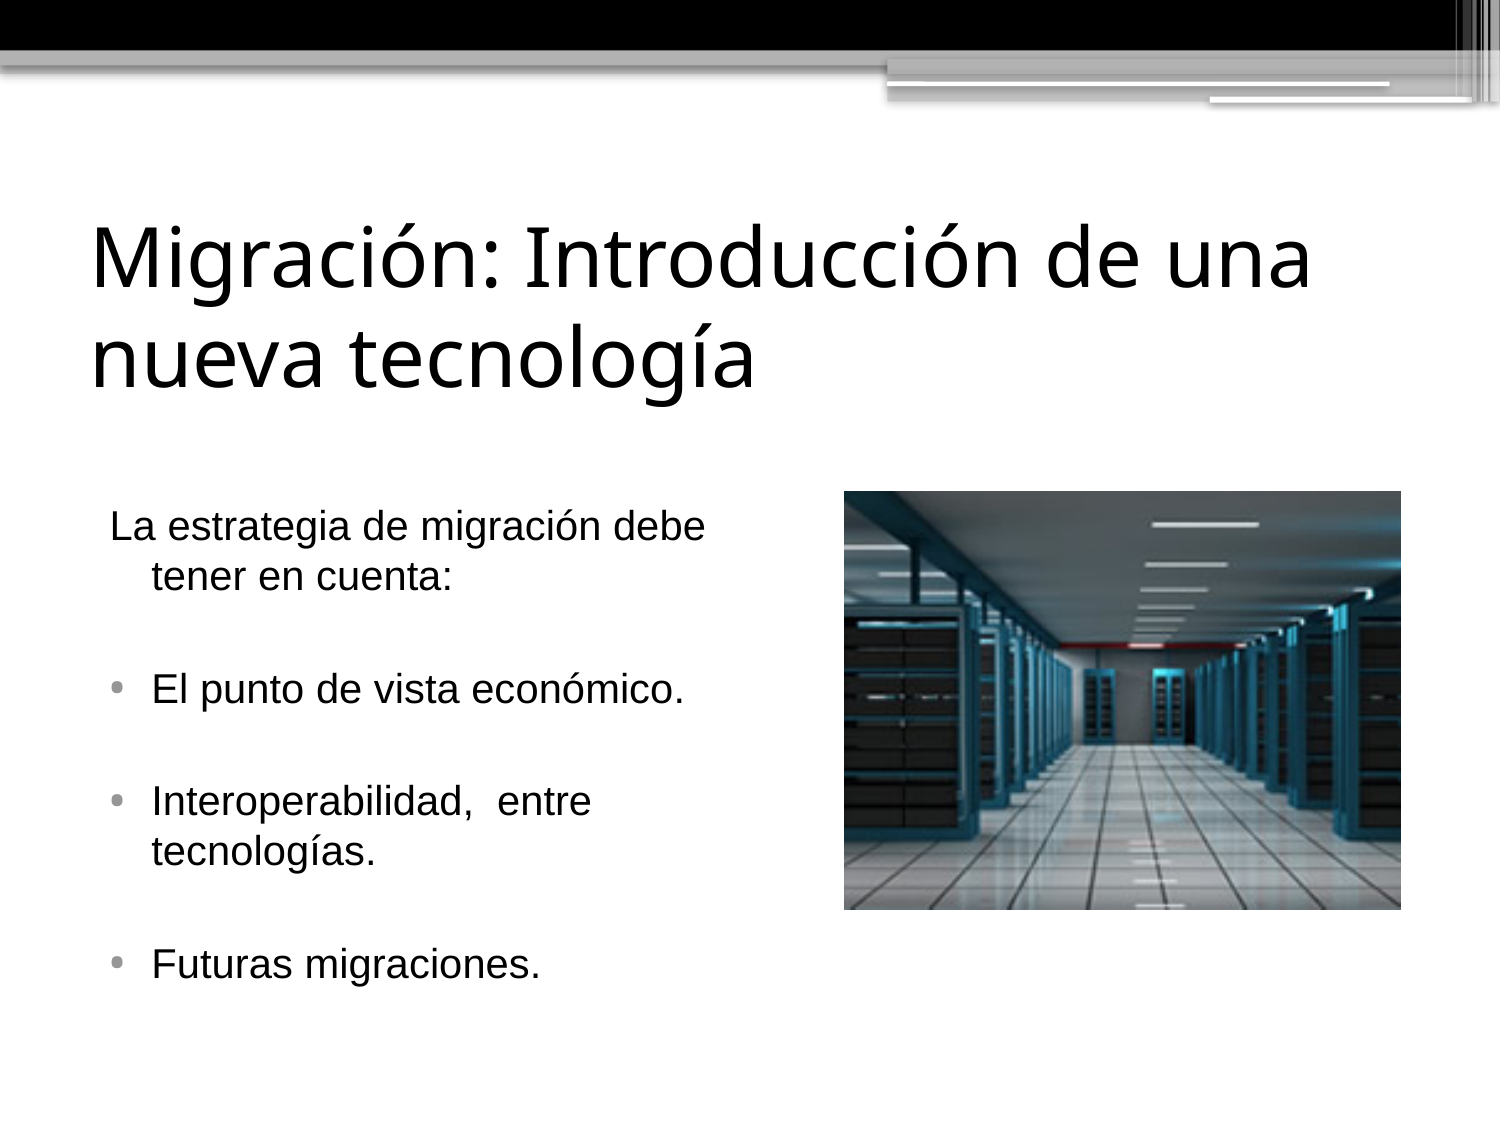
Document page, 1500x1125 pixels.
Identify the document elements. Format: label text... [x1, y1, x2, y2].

picture [844, 491, 1401, 910]
title Migración: Introducción de una nueva tecnología [75, 187, 1425, 421]
list La estrategia de migración debe tener en cuenta: El punto de vista económico. Interoperabilidad, entre tecnologías. Futuras migraciones. [76, 491, 799, 1024]
